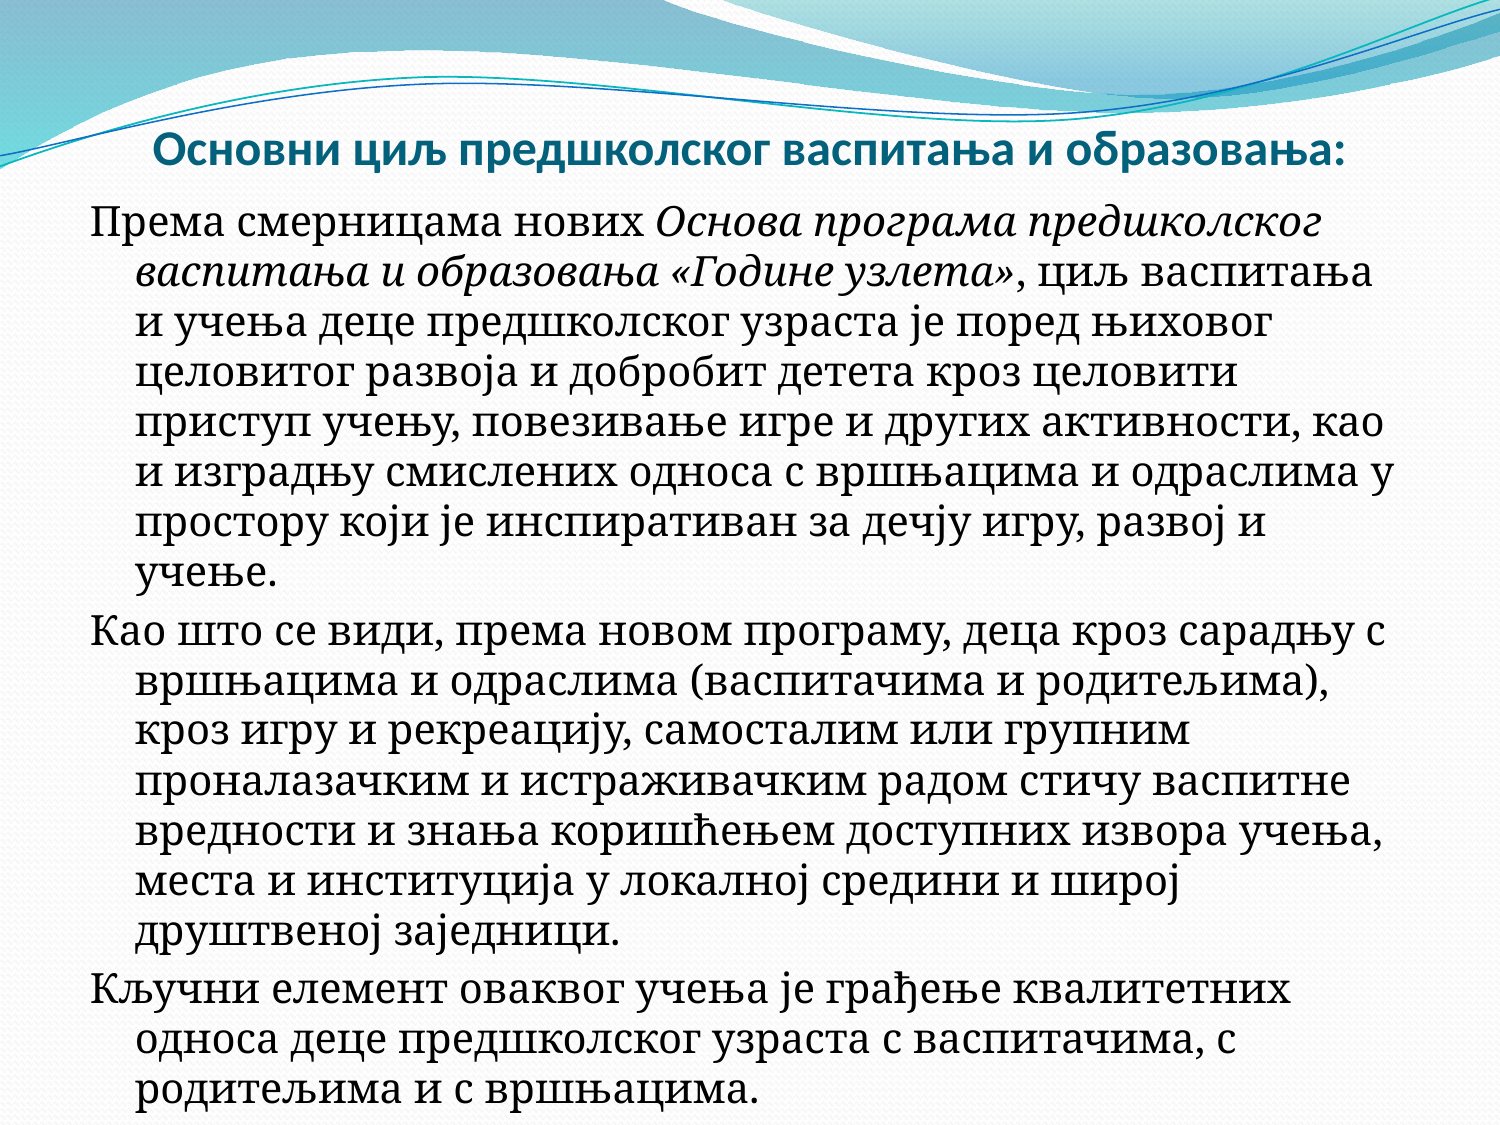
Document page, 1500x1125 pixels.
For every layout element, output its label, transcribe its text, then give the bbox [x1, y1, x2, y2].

list Према смерницама нових Основа програма предшколског васпитања и образовања «Године узлета», циљ васпитања и учења деце предшколског узраста је поред њиховог целовитог развоја и добробит детета кроз целовити приступ учењу, повезивање игре и других активности, као и изградњу смислених односа с вршњацима и одраслима у простору који је инспиративан за дечју игру, развој и учење. Као што се види, према новом програму, деца кроз сарадњу с вршњацима и одраслима (васпитачима и родитељима), кроз игру и рекреацију, самосталим или групним проналазачким и истраживачким радом стичу васпитне вредности и знања коришћењем доступних извора учења, места и институција у локалној средини и широј друштвеној заједници. Кључни елемент оваквог учења је грађење квалитетних односа деце предшколског узраста с васпитачима, с родитељима и с вршњацима. Без обзира на поменуте различите изворе учења, предшколске установе, остају инспиративни центри васпитања и учења деце. [75, 187, 1425, 1090]
title Основни циљ предшколског васпитања и образовања: [75, 82, 1425, 176]
